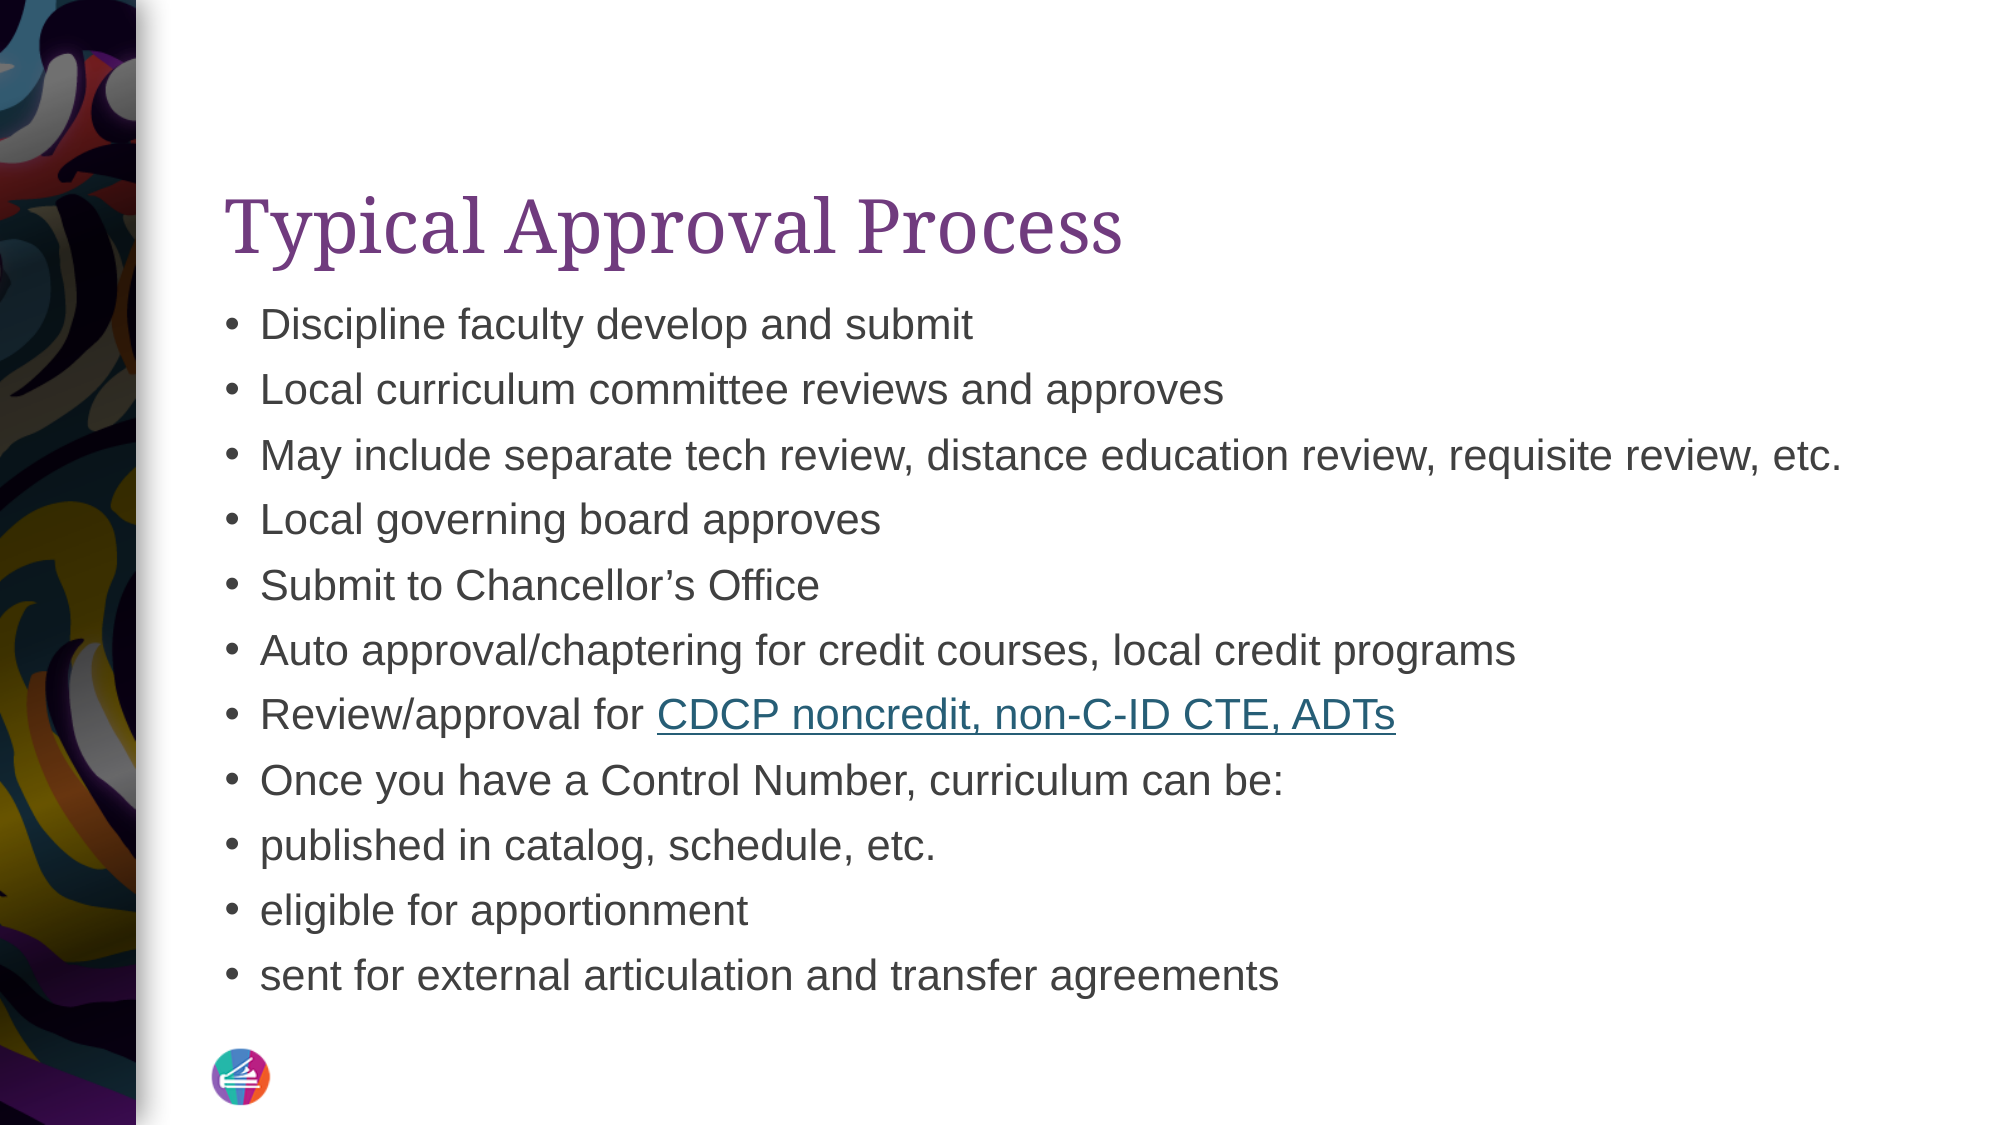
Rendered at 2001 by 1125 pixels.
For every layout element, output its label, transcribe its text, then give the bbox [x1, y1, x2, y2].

list Discipline faculty develop and submit Local curriculum committee reviews and approves May include separate tech review, distance education review, requisite review, etc. Local governing board approves Submit to Chancellor’s Office Auto approval/chaptering for credit courses, local credit programs Review/approval for CDCP noncredit, non-C-ID CTE, ADTs Once you have a Control Number, curriculum can be: published in catalog, schedule, etc. eligible for apportionment sent for external articulation and transfer agreements [209, 294, 1860, 1020]
picture [209, 1046, 272, 1108]
picture [0, 0, 136, 1125]
title Typical Approval Process [209, 59, 1858, 278]
